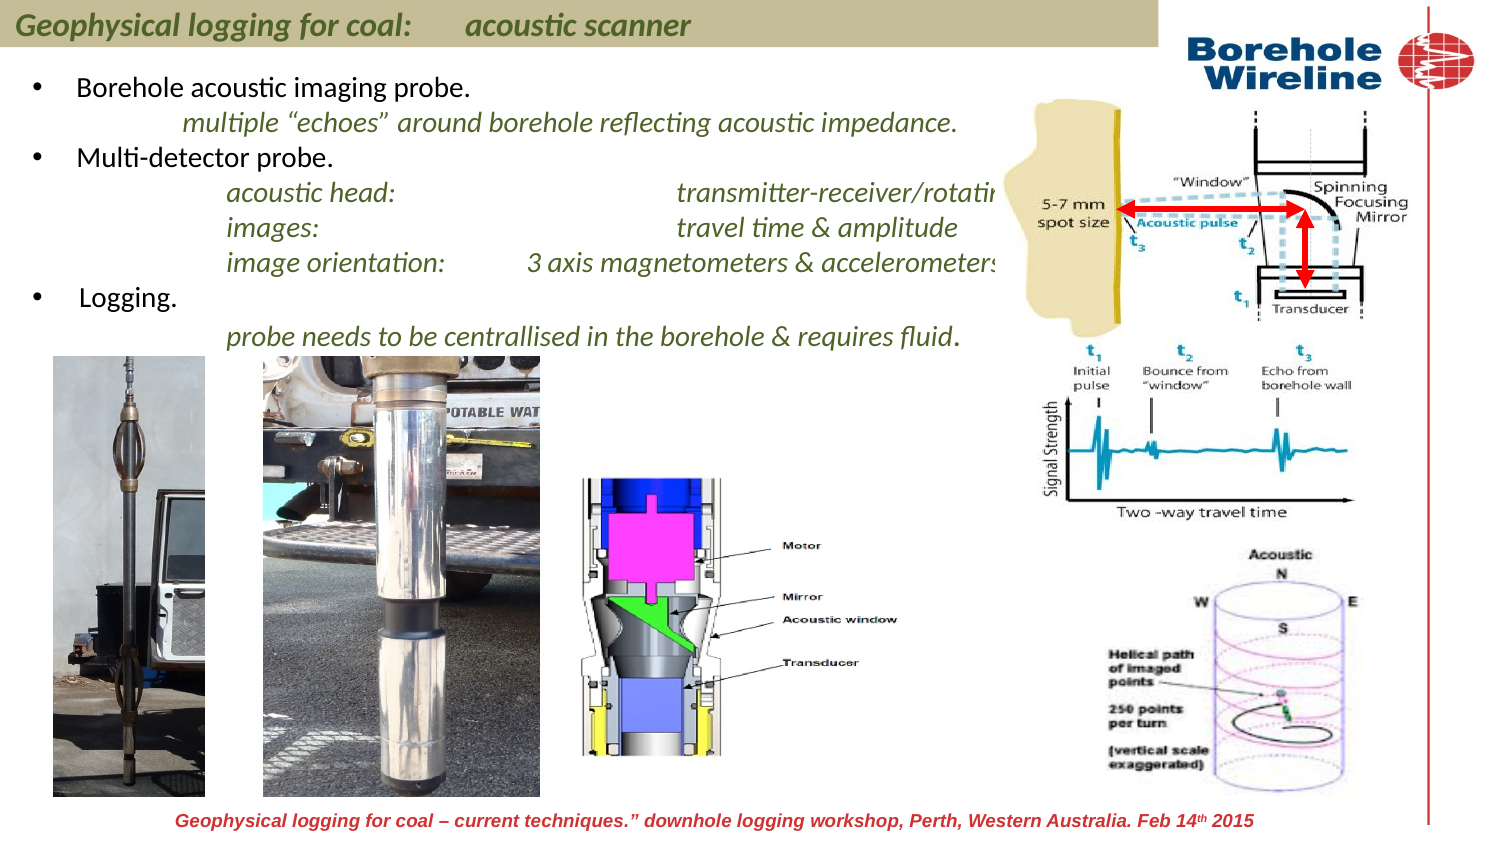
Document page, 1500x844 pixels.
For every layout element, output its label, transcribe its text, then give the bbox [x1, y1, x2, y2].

picture [52, 356, 904, 797]
picture [995, 1, 1482, 825]
picture [1105, 547, 1364, 796]
text_box Borehole acoustic imaging probe. multiple “echoes” around borehole reflecting acoustic impedance. Multi-detector probe. acoustic head: transmitter-receiver/rotating mirror images: travel time & amplitude image orientation: 3 axis magnetometers & accelerometers Logging. probe needs to be centrallised in the borehole & requires fluid. [17, 61, 1175, 361]
text_box Geophysical logging for coal: acoustic scanner [0, 0, 1159, 48]
footer Geophysical logging for coal – current techniques.” downhole logging workshop, Perth, Western Australia. Feb 14th 2015 [17, 802, 1412, 839]
